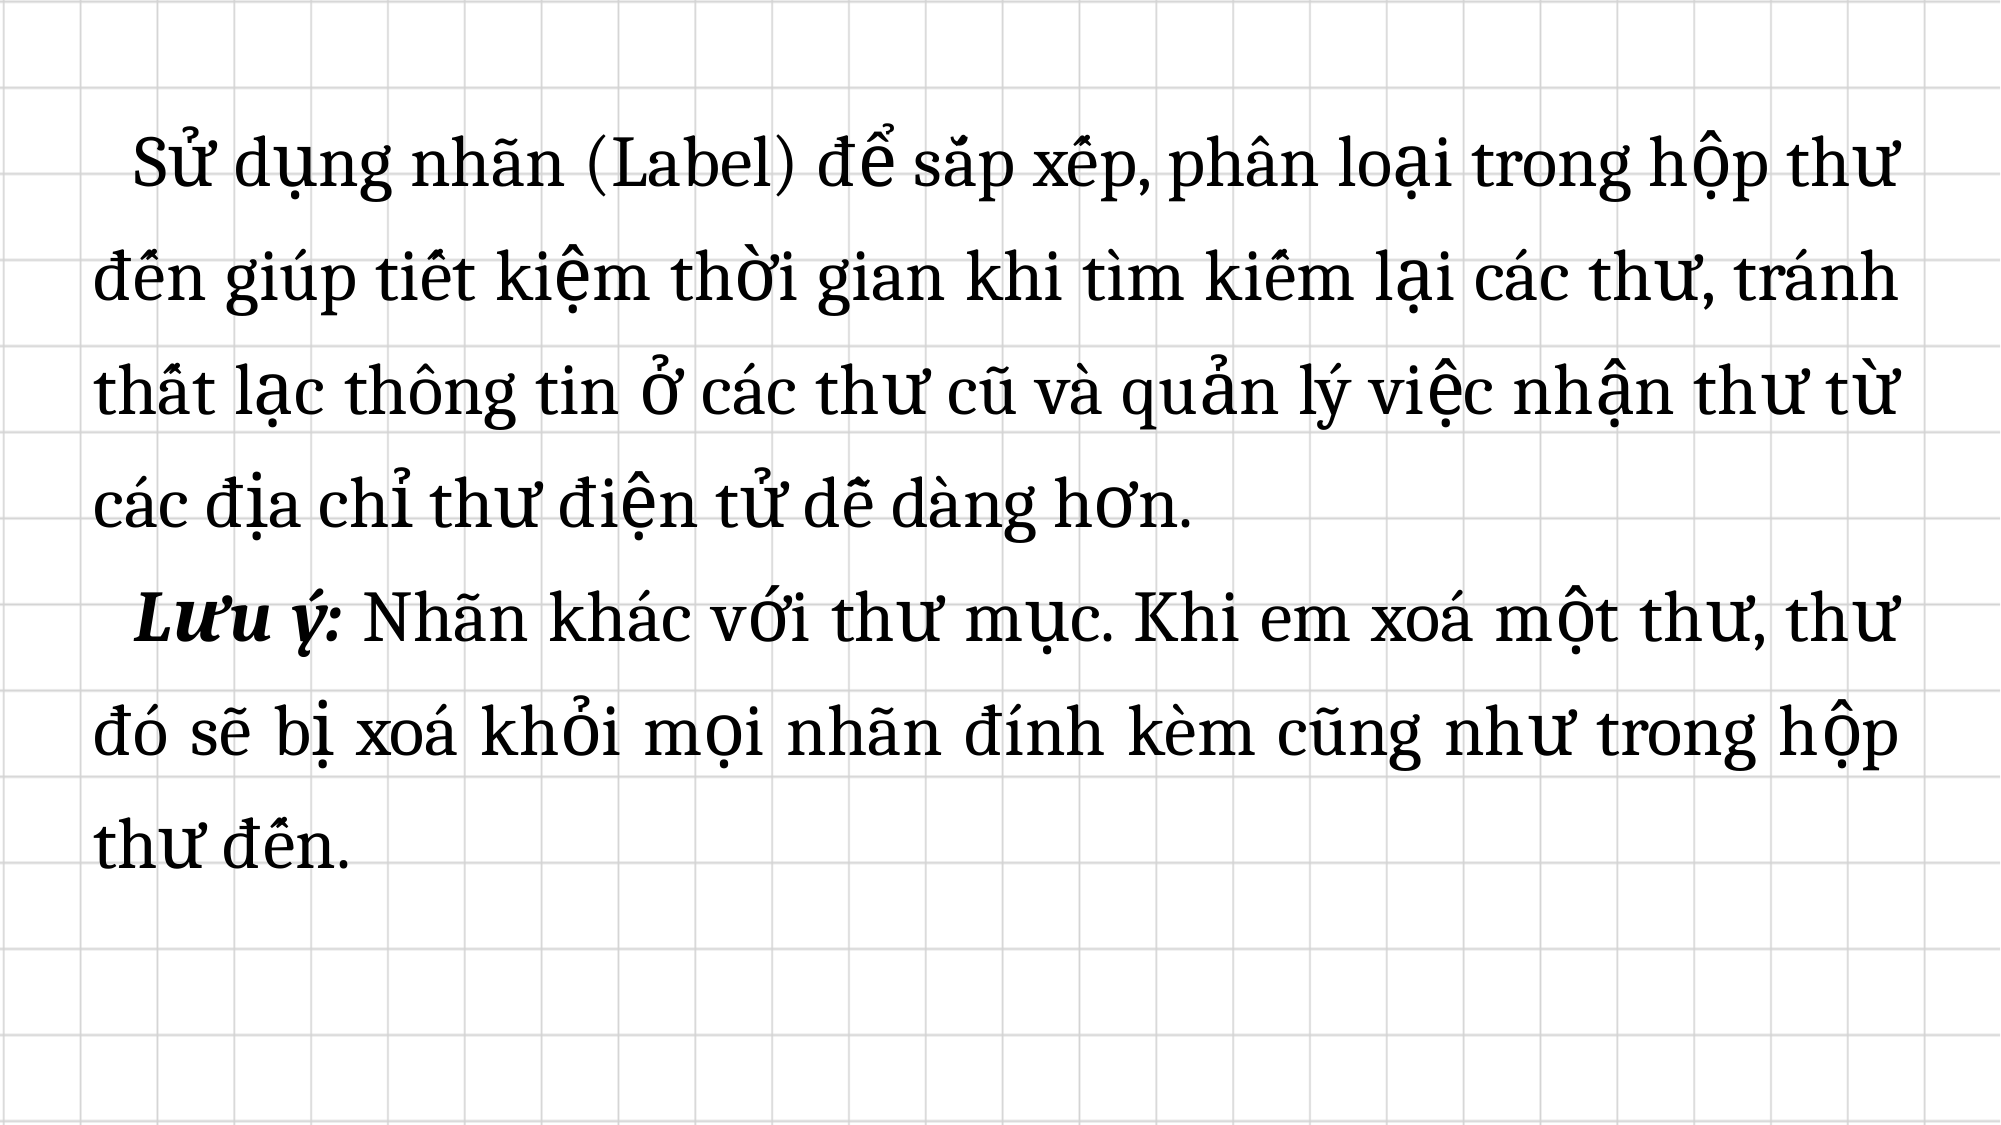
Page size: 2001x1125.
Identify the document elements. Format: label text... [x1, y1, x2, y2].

picture [0, 0, 2001, 1125]
text_box Sử dụng nhãn (Label) để sắp xếp, phân loại trong hộp thư đến giúp tiết kiệm thời gian khi tìm kiếm lại các thư, tránh thất lạc thông tin ở các thư cũ và quản lý việc nhận thư từ các địa chỉ thư điện tử dễ dàng hơn. Lưu ý: Nhãn khác với thư mục. Khi em xoá một thư, thư đó sẽ bị xoá khỏi mọi nhãn đính kèm cũng như trong hộp thư đến. [78, 80, 1916, 891]
